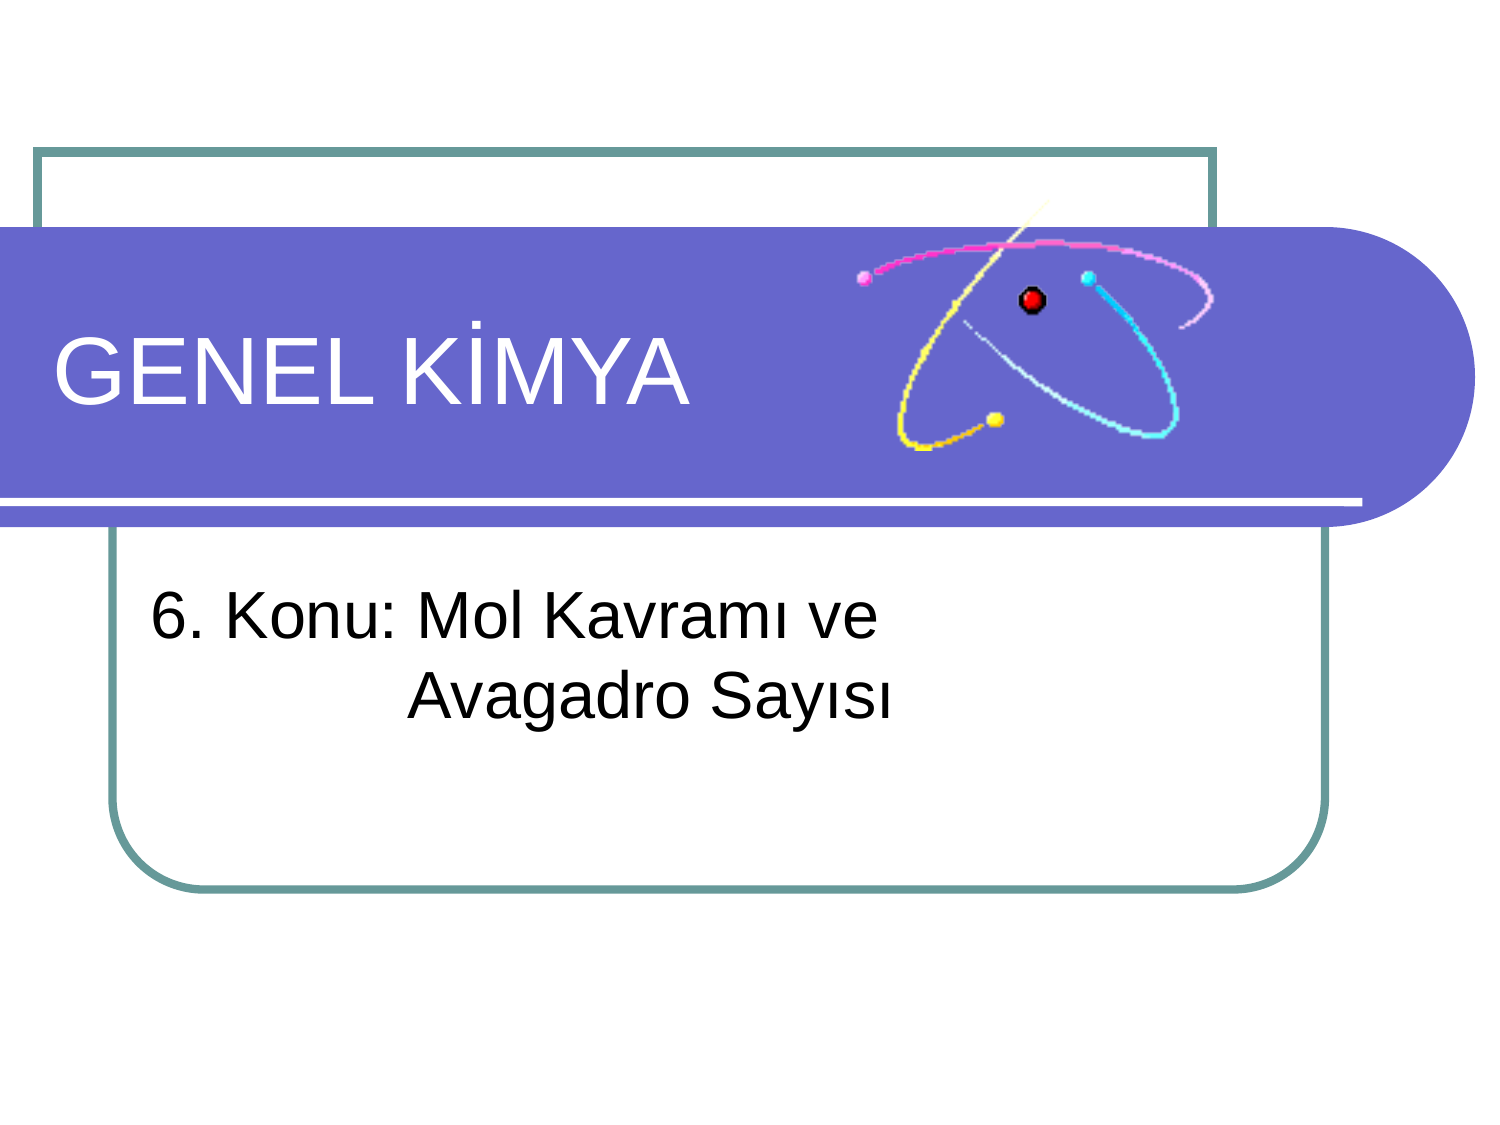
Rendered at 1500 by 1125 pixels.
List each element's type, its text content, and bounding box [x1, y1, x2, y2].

title GENEL KİMYA [37, 234, 1363, 499]
picture [844, 160, 1223, 451]
subtitle 6. Konu: Mol Kavramı ve Avagadro Sayısı [135, 564, 1324, 764]
